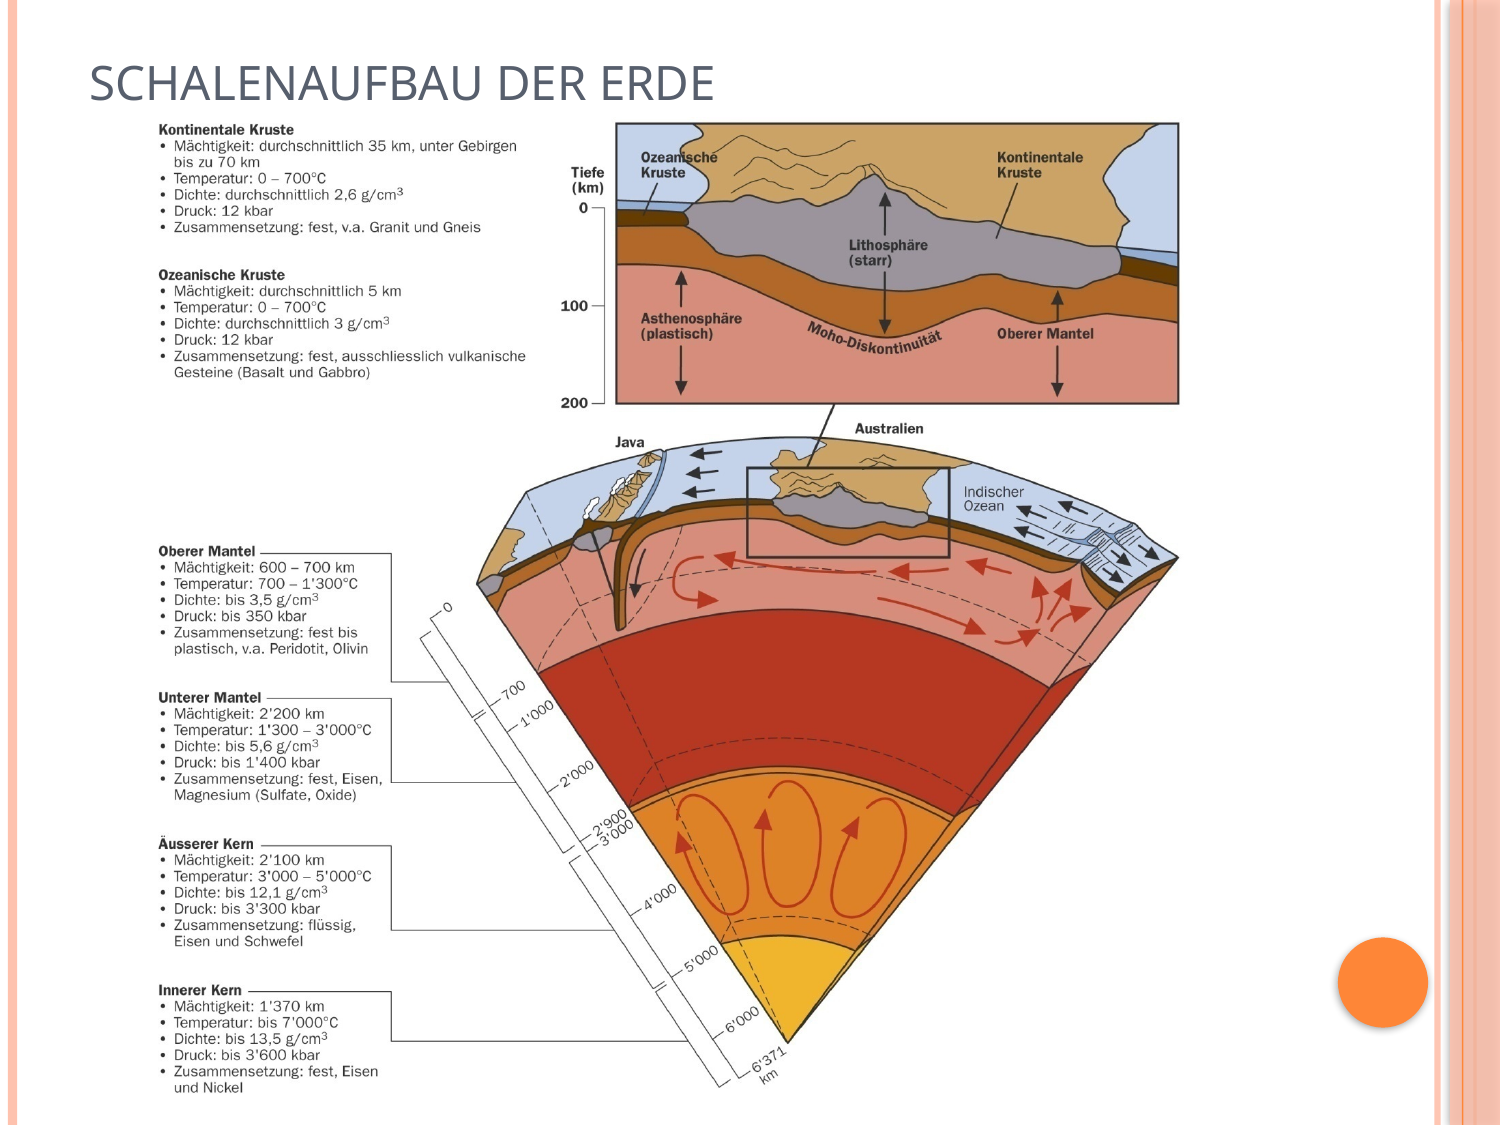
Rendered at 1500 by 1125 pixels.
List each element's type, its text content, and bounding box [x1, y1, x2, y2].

title Schalenaufbau der Erde [75, 45, 1300, 118]
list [151, 116, 1185, 1096]
